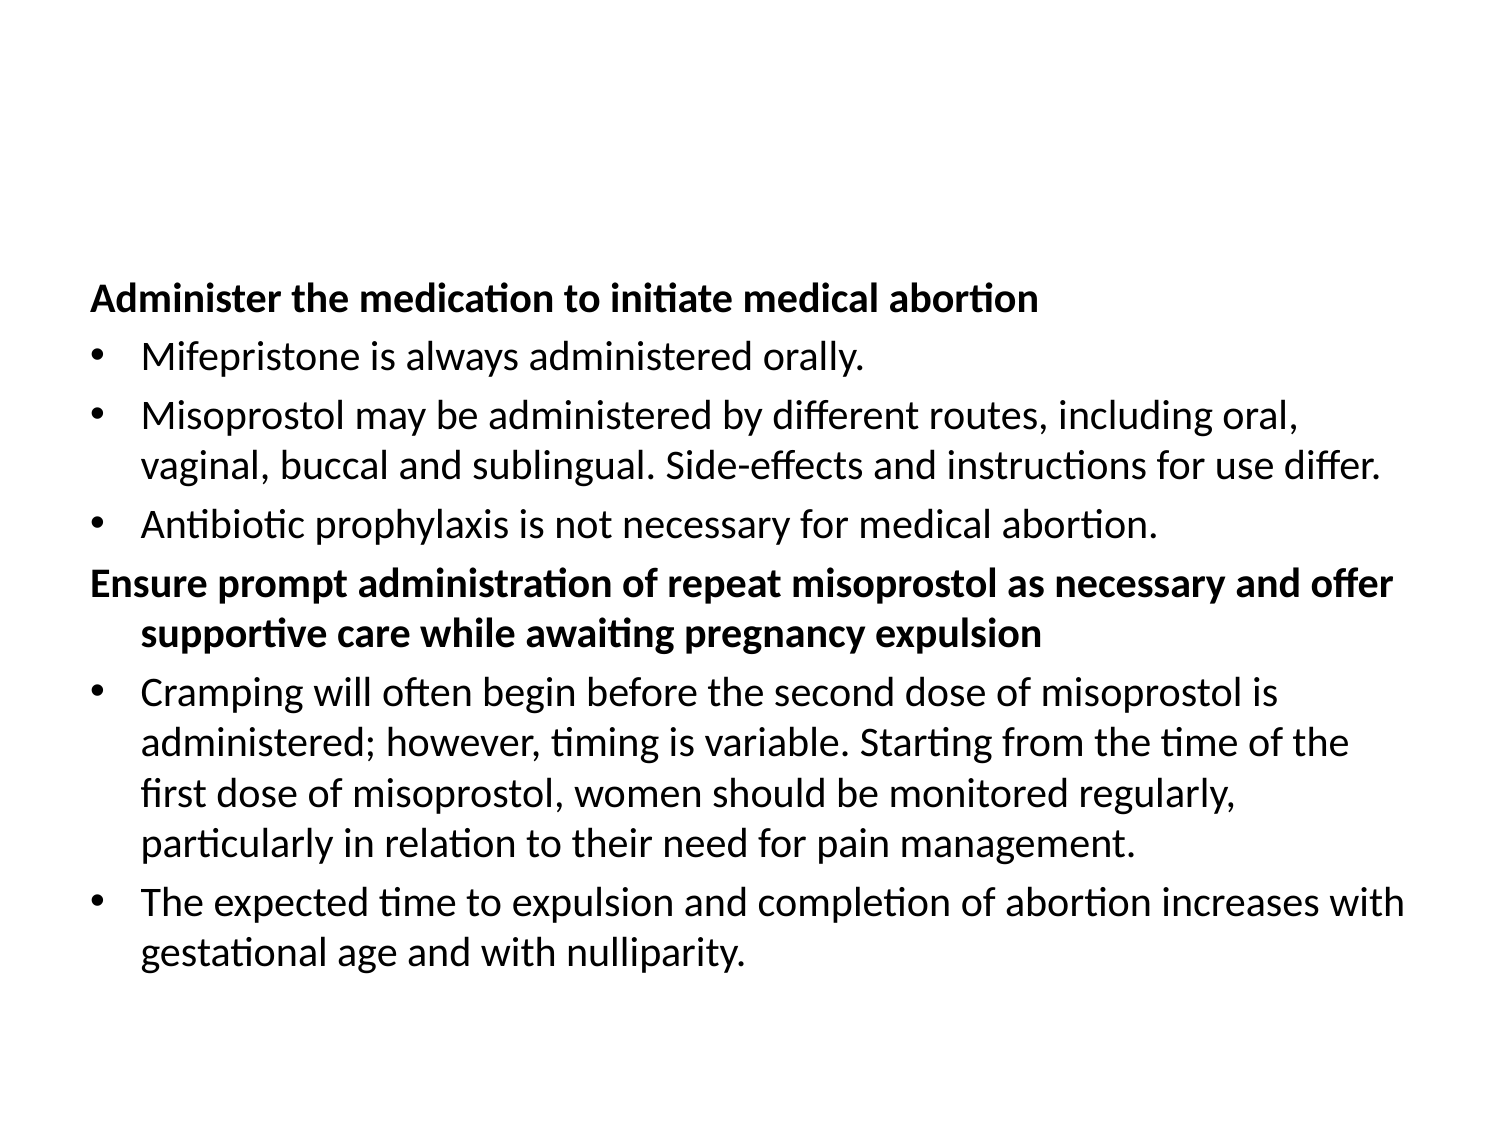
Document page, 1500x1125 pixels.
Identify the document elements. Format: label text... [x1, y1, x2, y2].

list Administer the medication to initiate medical abortion Mifepristone is always administered orally. Misoprostol may be administered by different routes, including oral, vaginal, buccal and sublingual. Side-effects and instructions for use differ. Antibiotic prophylaxis is not necessary for medical abortion. Ensure prompt administration of repeat misoprostol as necessary and offer supportive care while awaiting pregnancy expulsion Cramping will often begin before the second dose of misoprostol is administered; however, timing is variable. Starting from the time of the first dose of misoprostol, women should be monitored regularly, particularly in relation to their need for pain management. The expected time to expulsion and completion of abortion increases with gestational age and with nulliparity. [75, 262, 1425, 1005]
